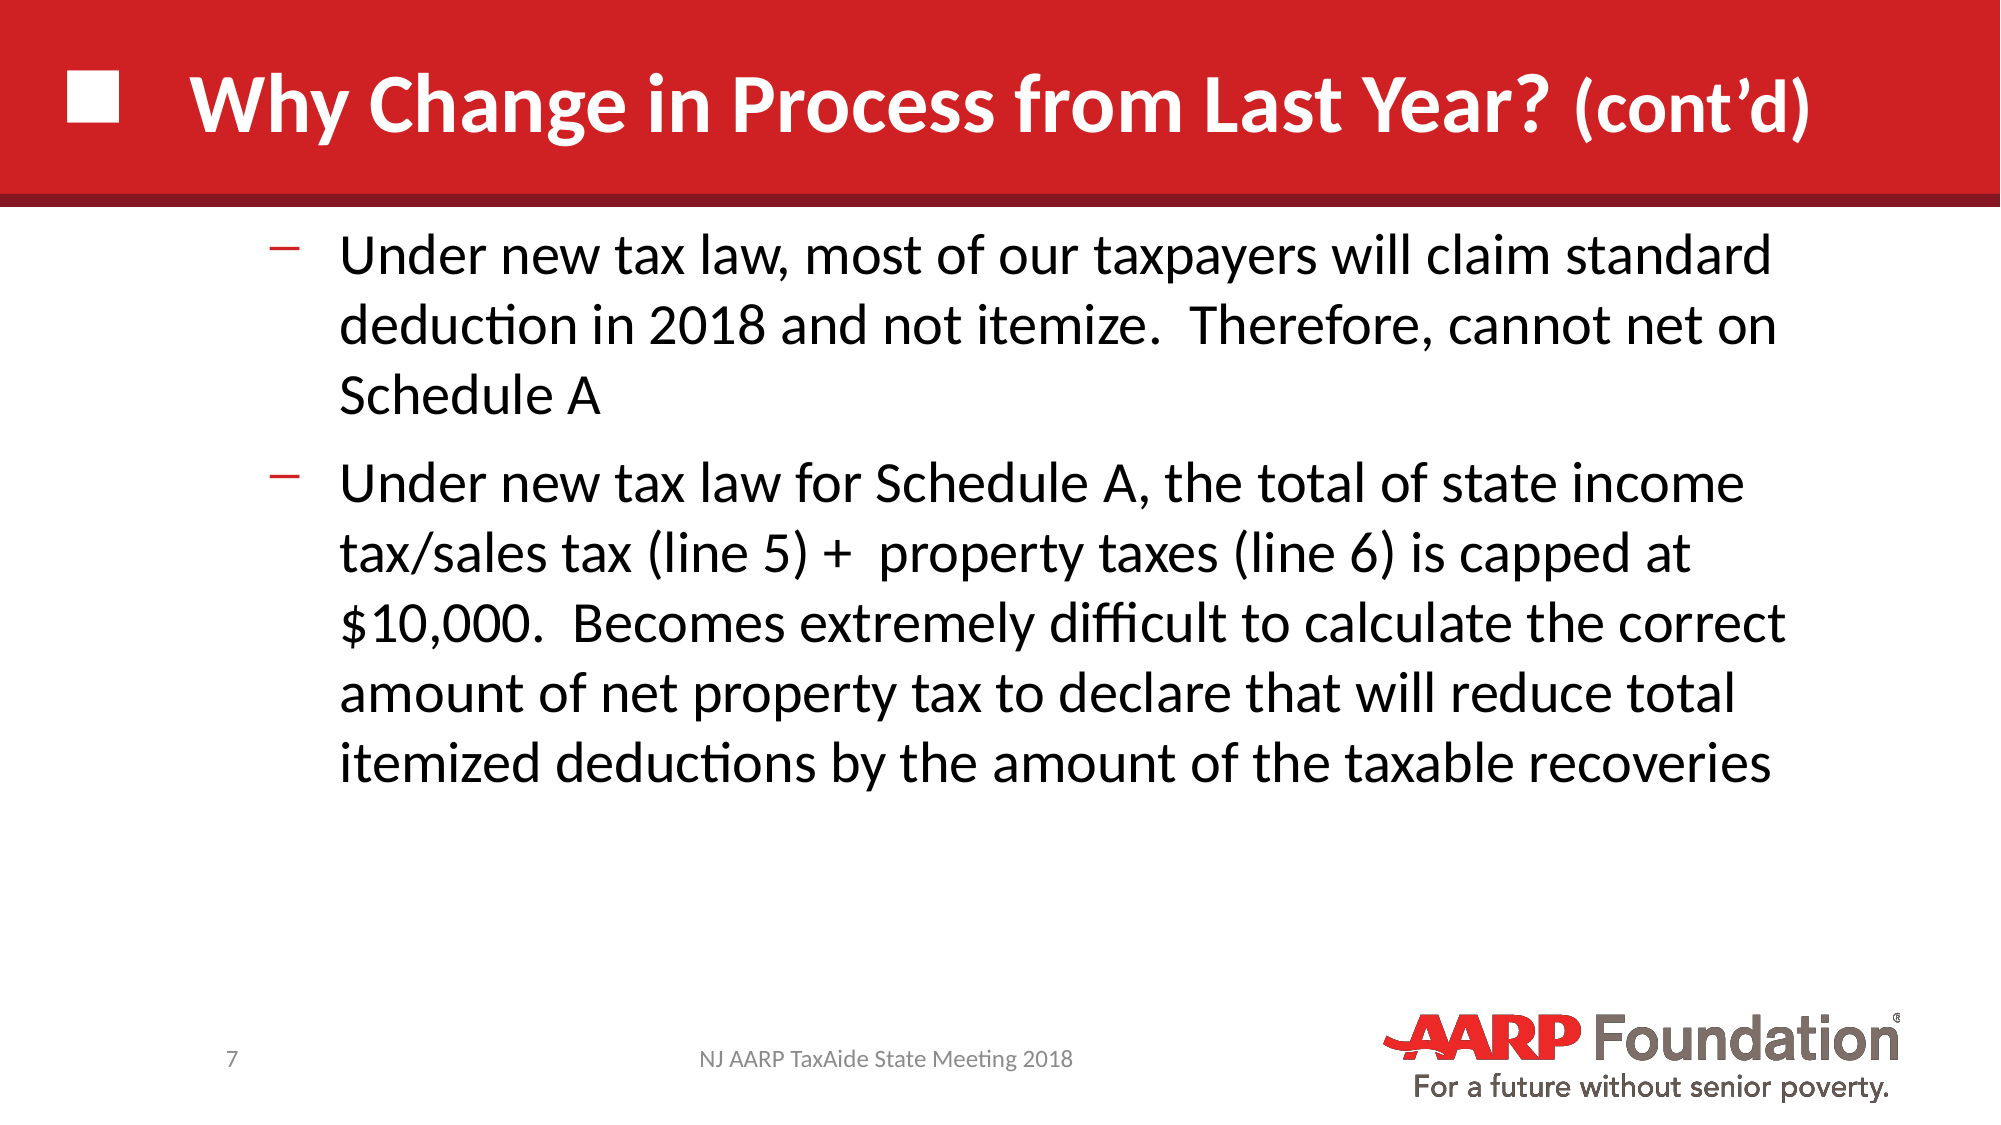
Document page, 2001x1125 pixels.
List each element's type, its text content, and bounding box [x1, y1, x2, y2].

picture [1383, 1012, 1900, 1103]
footer NJ AARP TaxAide State Meeting 2018 [570, 1027, 1204, 1088]
list Under new tax law, most of our taxpayers will claim standard deduction in 2018 and not itemize. Therefore, cannot net on Schedule A Under new tax law for Schedule A, the total of state income tax/sales tax (line 5) + property taxes (line 6) is capped at $10,000. Becomes extremely difficult to calculate the correct amount of net property tax to declare that will reduce total itemized deductions by the amount of the taxable recoveries [174, 208, 1835, 998]
title Why Change in Process from Last Year? (cont’d) [174, 4, 1892, 193]
slide_number 7 [99, 1027, 254, 1088]
